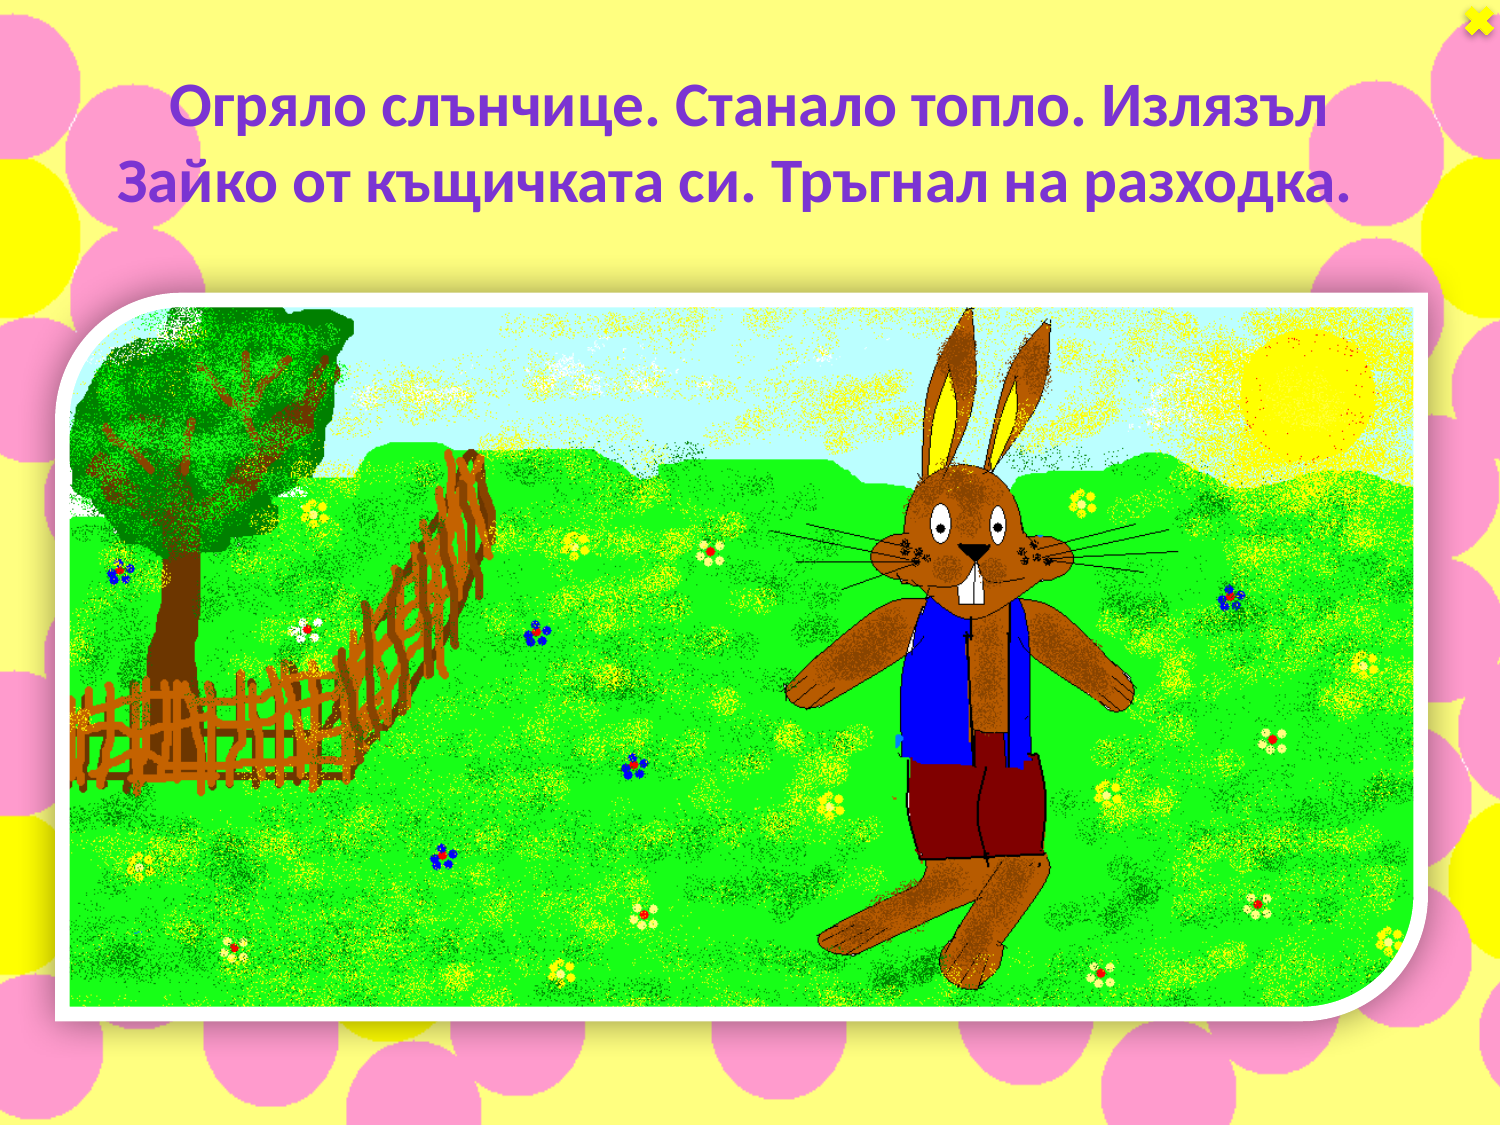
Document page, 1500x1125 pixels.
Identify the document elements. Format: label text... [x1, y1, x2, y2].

picture [0, 0, 1500, 1125]
title Огряло слънчице. Станало топло. Излязъл Зайко от къщичката си. Тръгнал на разходка. [75, 45, 1425, 233]
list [62, 299, 1421, 1015]
